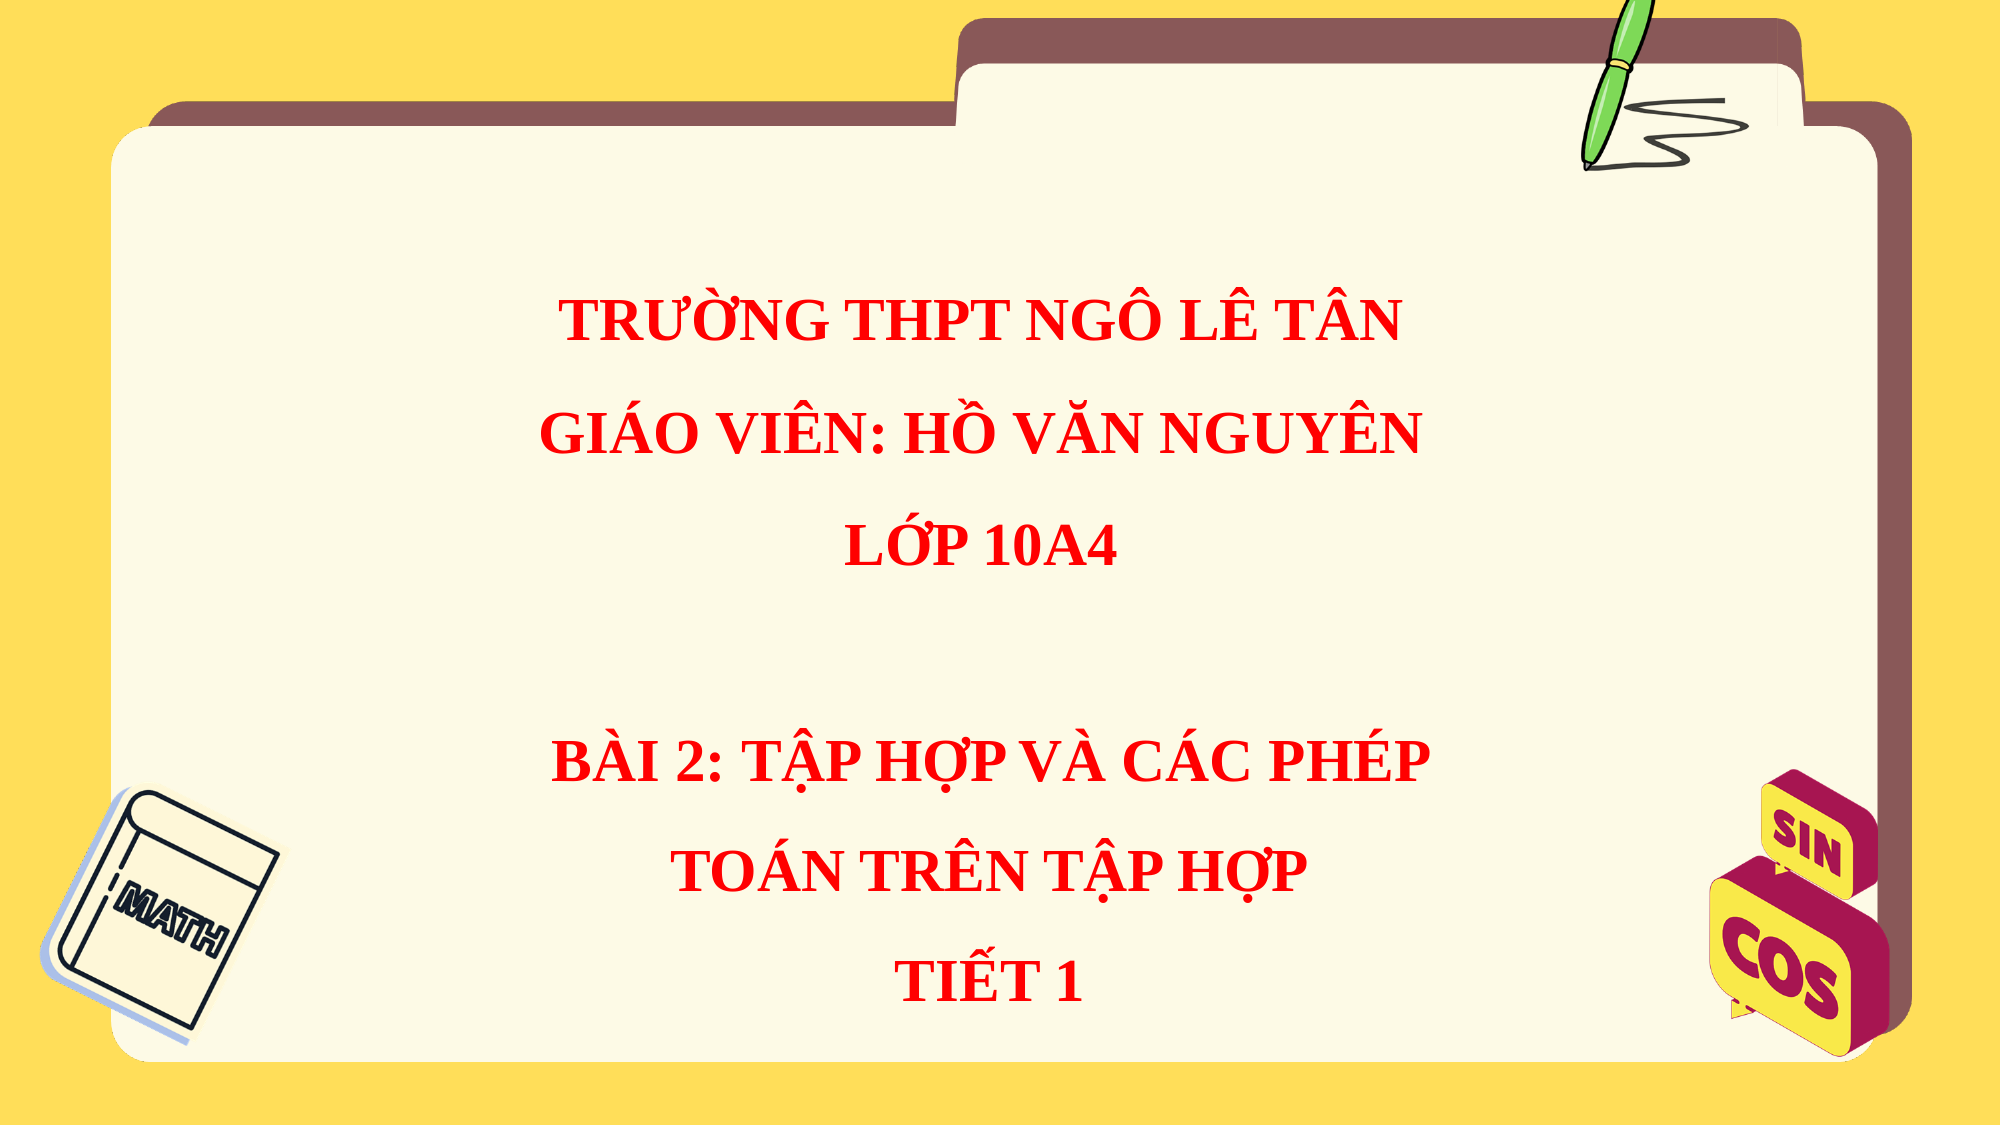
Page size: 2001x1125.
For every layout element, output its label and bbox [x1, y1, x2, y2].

picture [28, 0, 1913, 1062]
